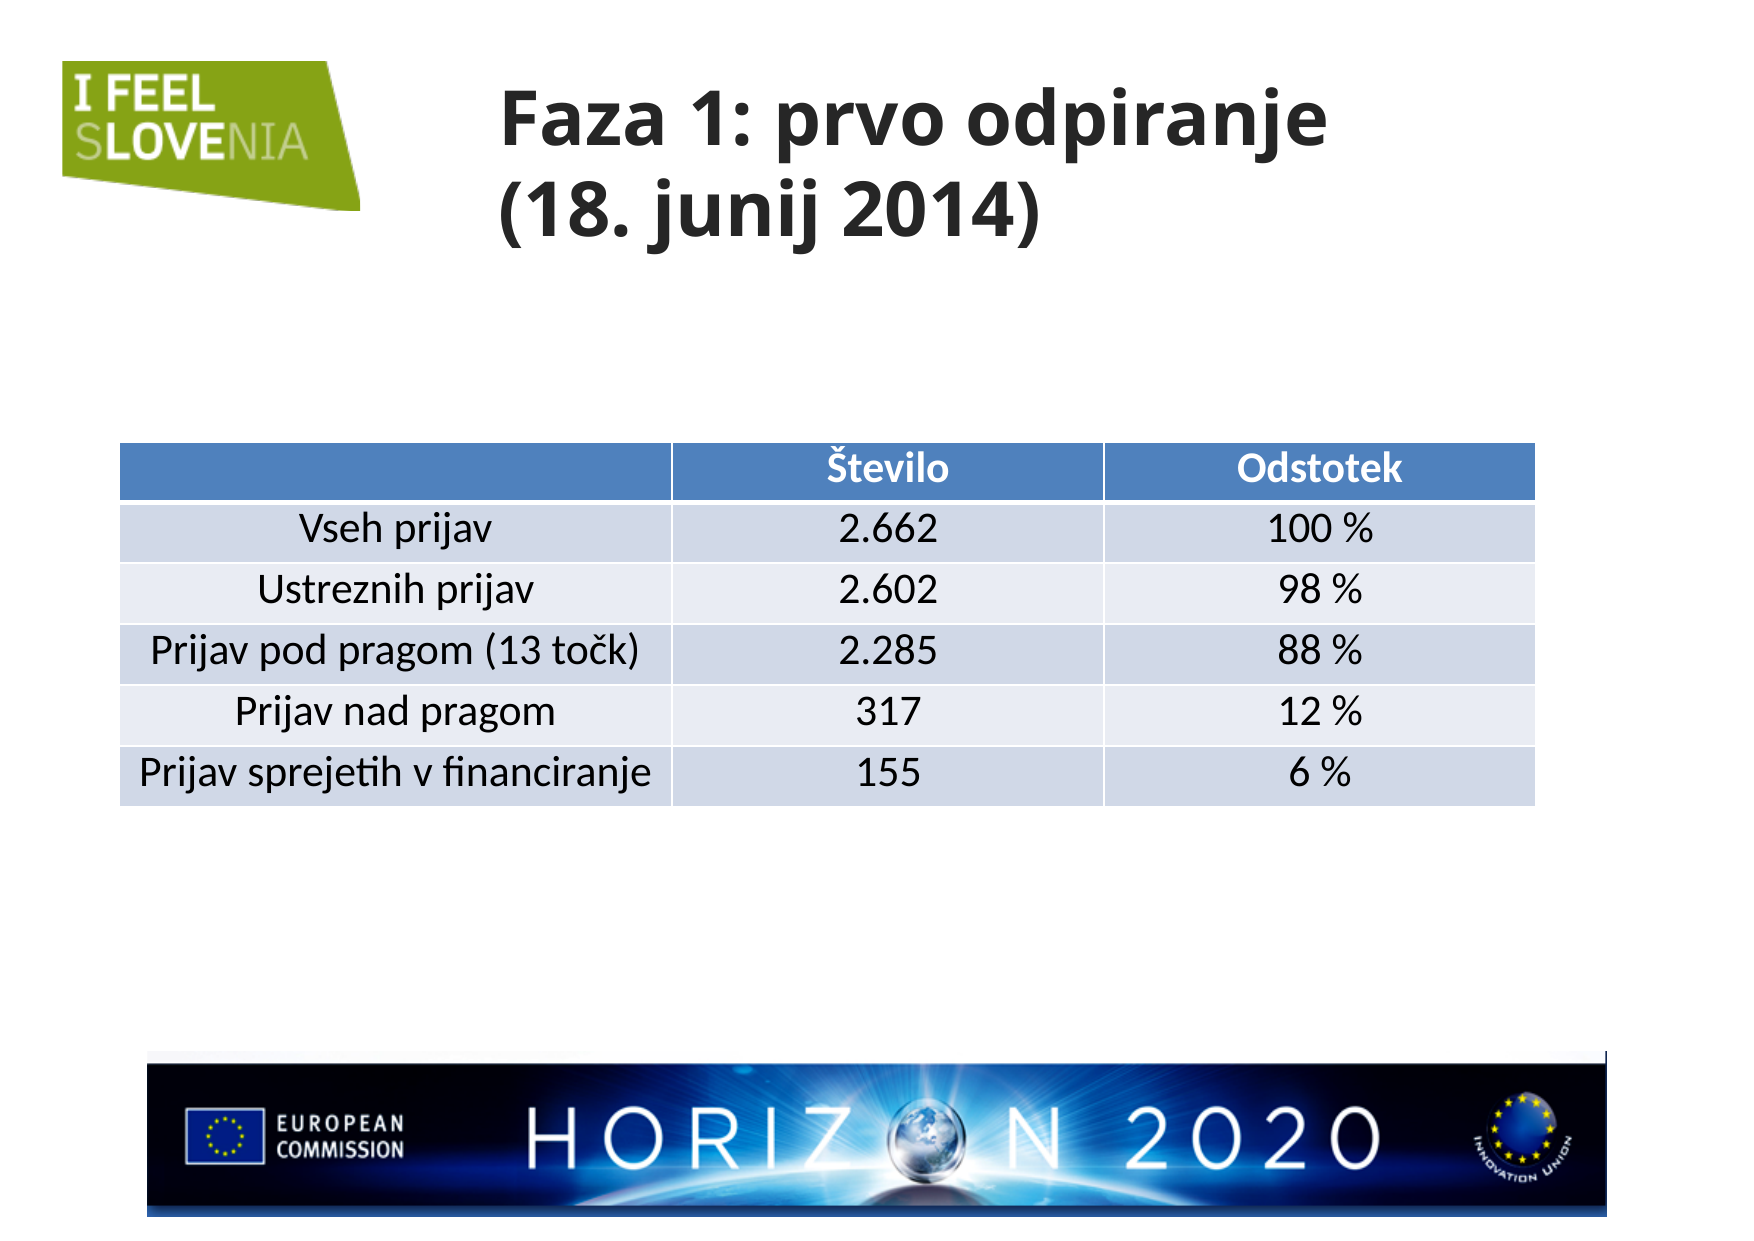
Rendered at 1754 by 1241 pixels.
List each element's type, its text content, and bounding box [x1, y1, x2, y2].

table_header [120, 443, 671, 500]
table_cell 2.602 [673, 564, 1103, 623]
table_cell Vseh prijav [120, 505, 671, 562]
table_cell 100 % [1105, 505, 1535, 562]
table_cell 2.662 [673, 505, 1103, 562]
table_cell 88 % [1105, 625, 1535, 684]
table_cell Prijav pod pragom (13 točk) [120, 625, 671, 684]
table_cell 317 [673, 686, 1103, 745]
table_cell 98 % [1105, 564, 1535, 623]
table_cell 6 % [1105, 747, 1535, 806]
table_cell 2.285 [673, 625, 1103, 684]
table_cell Prijav nad pragom [120, 686, 671, 745]
table_cell Prijav sprejetih v financiranje [120, 747, 671, 806]
table_cell Ustreznih prijav [120, 564, 671, 623]
table_cell 12 % [1105, 686, 1535, 745]
table_cell 155 [673, 747, 1103, 806]
title Faza 1: prvo odpiranje (18. junij 2014) [481, 59, 1694, 262]
table_header Število [673, 443, 1103, 500]
picture [147, 1051, 1607, 1218]
table_header Odstotek [1105, 443, 1535, 500]
